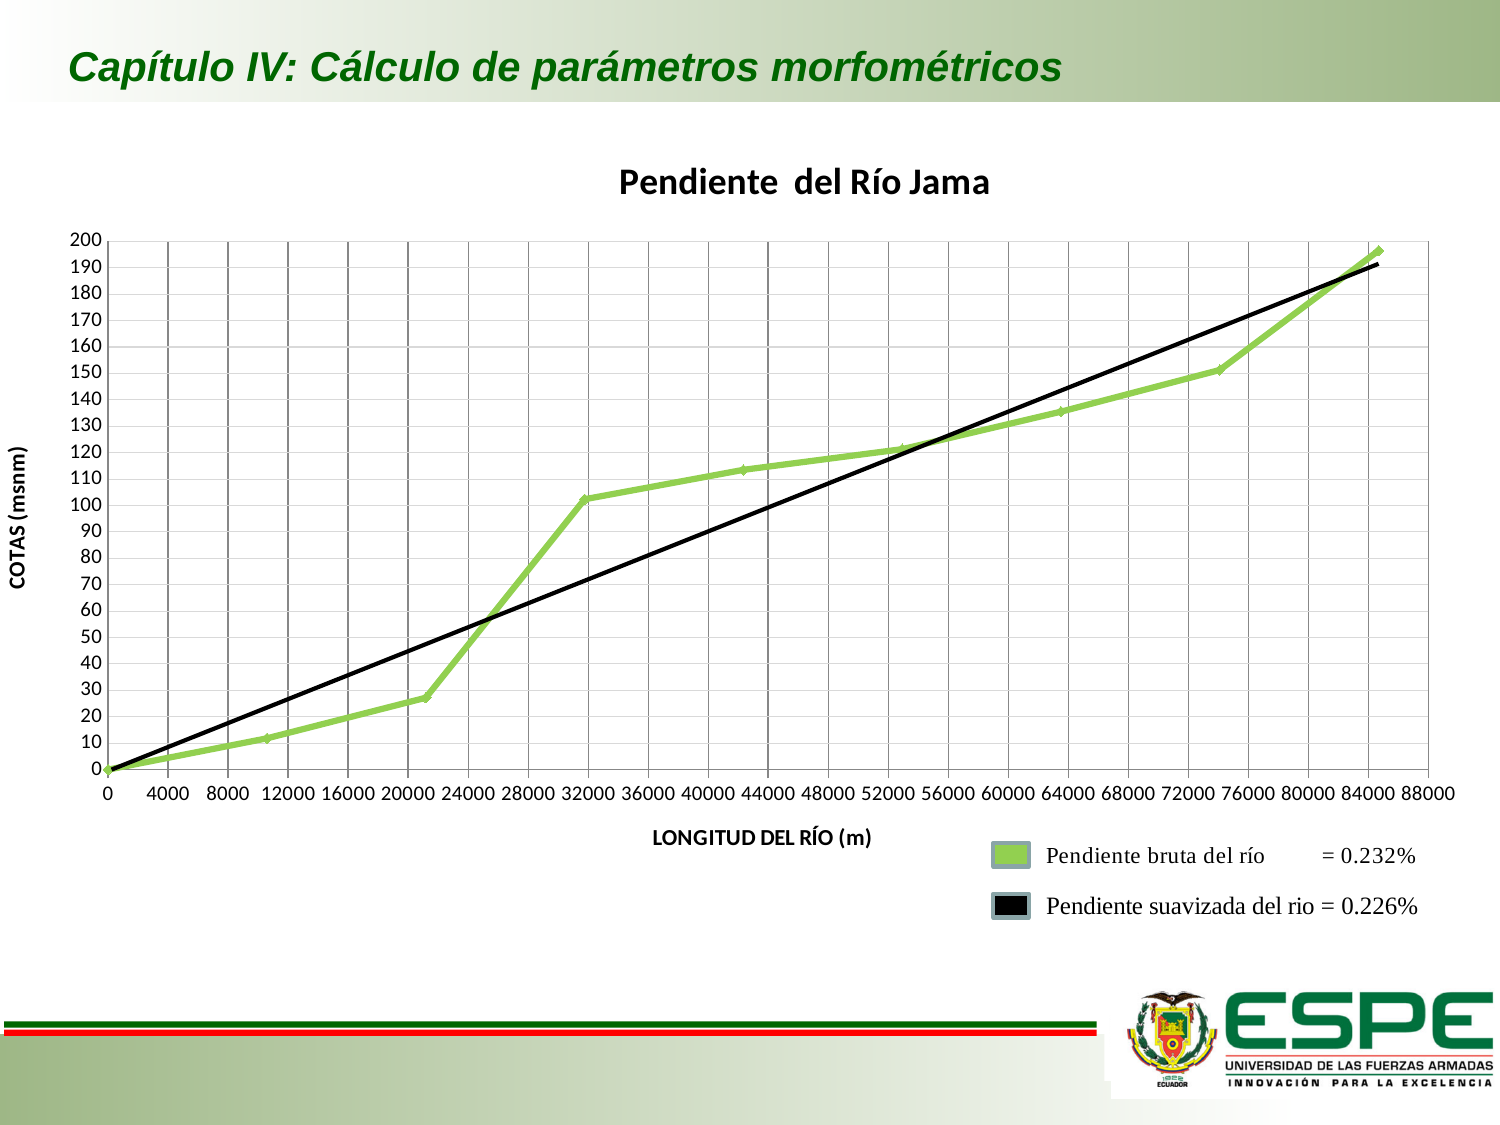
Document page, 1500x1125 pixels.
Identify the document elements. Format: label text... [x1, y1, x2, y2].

picture [1104, 976, 1500, 1100]
chart [0, 109, 1500, 943]
title Capítulo IV: Cálculo de parámetros morfométricos [53, 32, 1404, 96]
